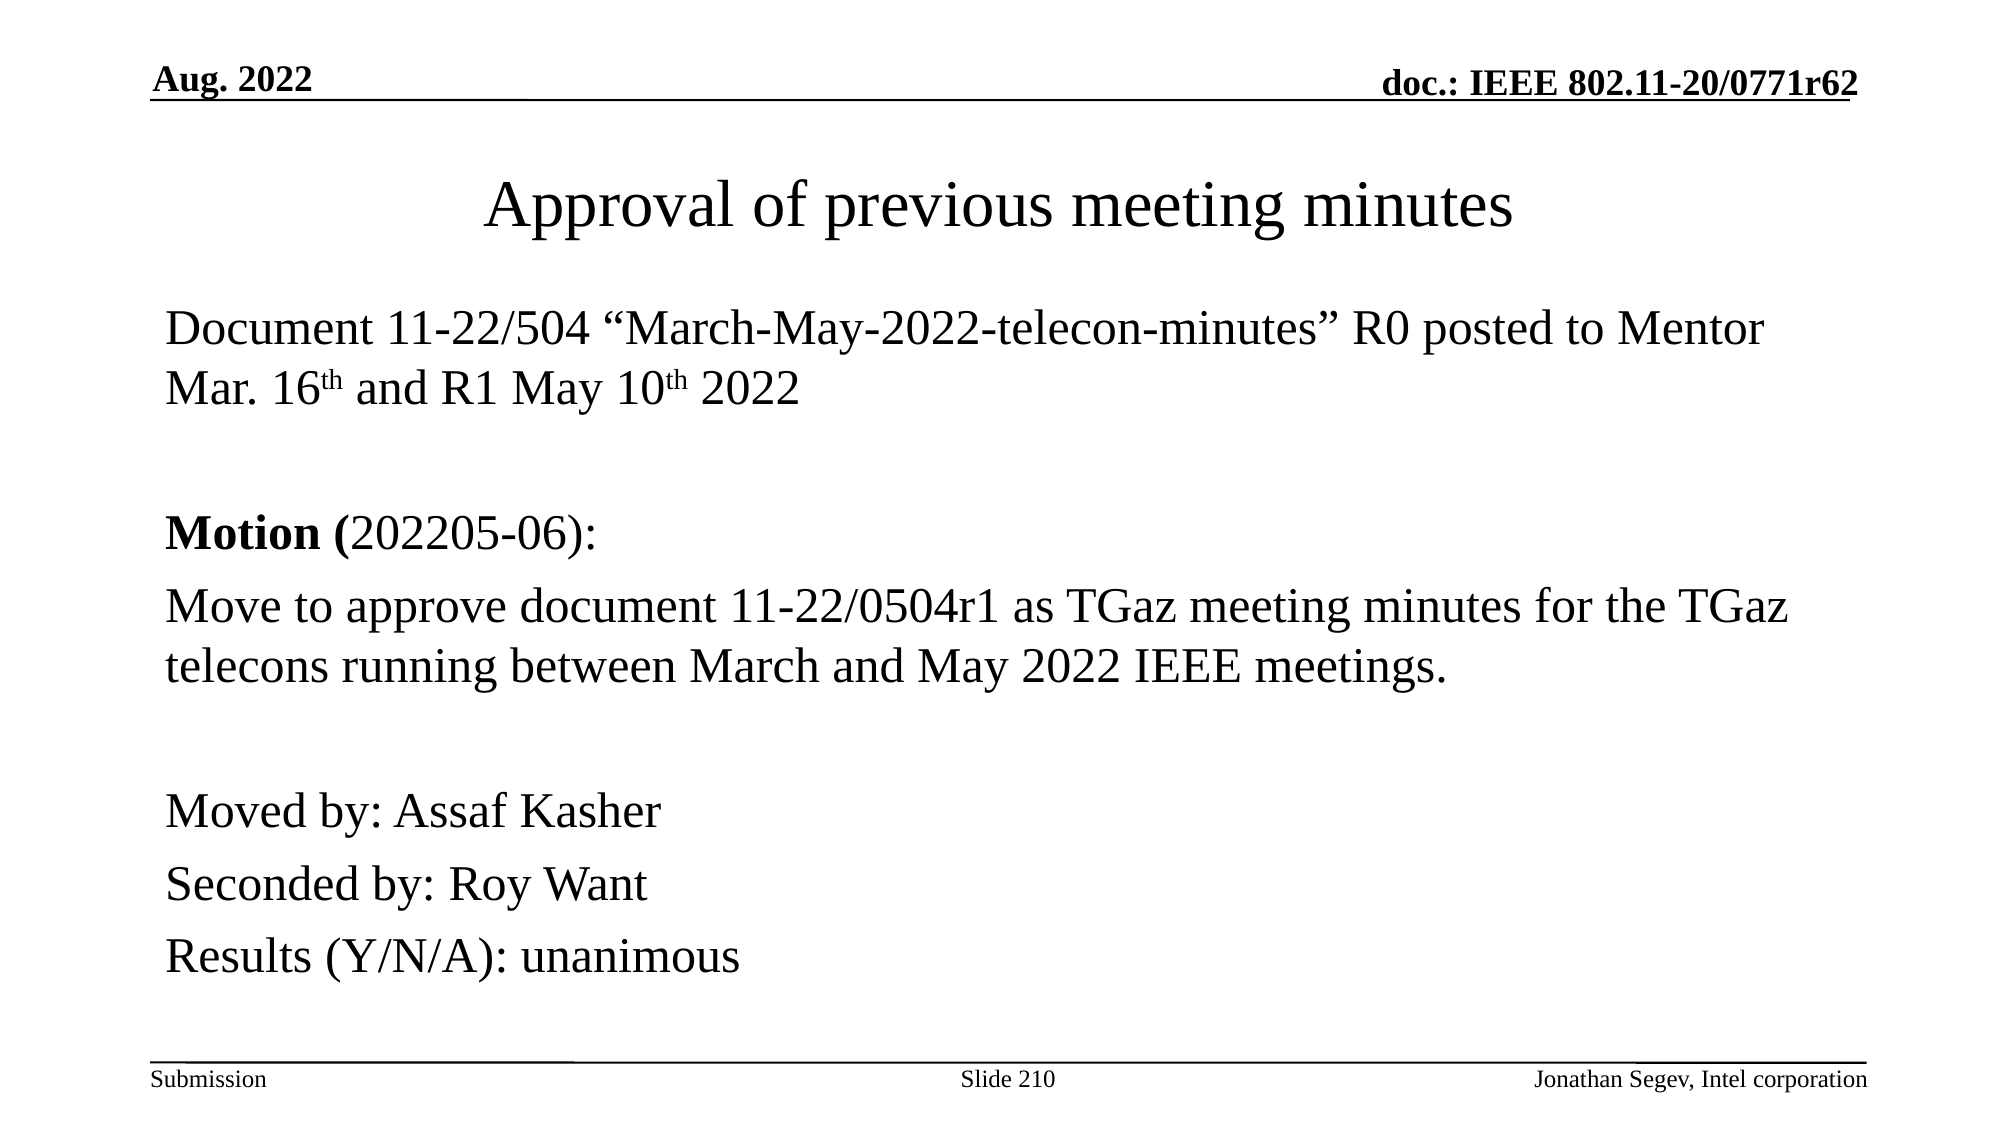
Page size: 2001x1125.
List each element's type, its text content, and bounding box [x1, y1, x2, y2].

title Approval of previous meeting minutes [149, 112, 1850, 286]
slide_number Slide 210 [950, 1061, 1067, 1123]
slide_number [152, 54, 563, 100]
footer Jonathan Segev, Intel corporation [1171, 1061, 1869, 1093]
list Document 11-22/504 “March-May-2022-telecon-minutes” R0 posted to Mentor Mar. 16th and R1 May 10th 2022 Motion (202205-06): Move to approve document 11-22/0504r1 as TGaz meeting minutes for the TGaz telecons running between March and May 2022 IEEE meetings. Moved by: Assaf Kasher Seconded by: Roy Want Results (Y/N/A): unanimous [149, 286, 1850, 1000]
